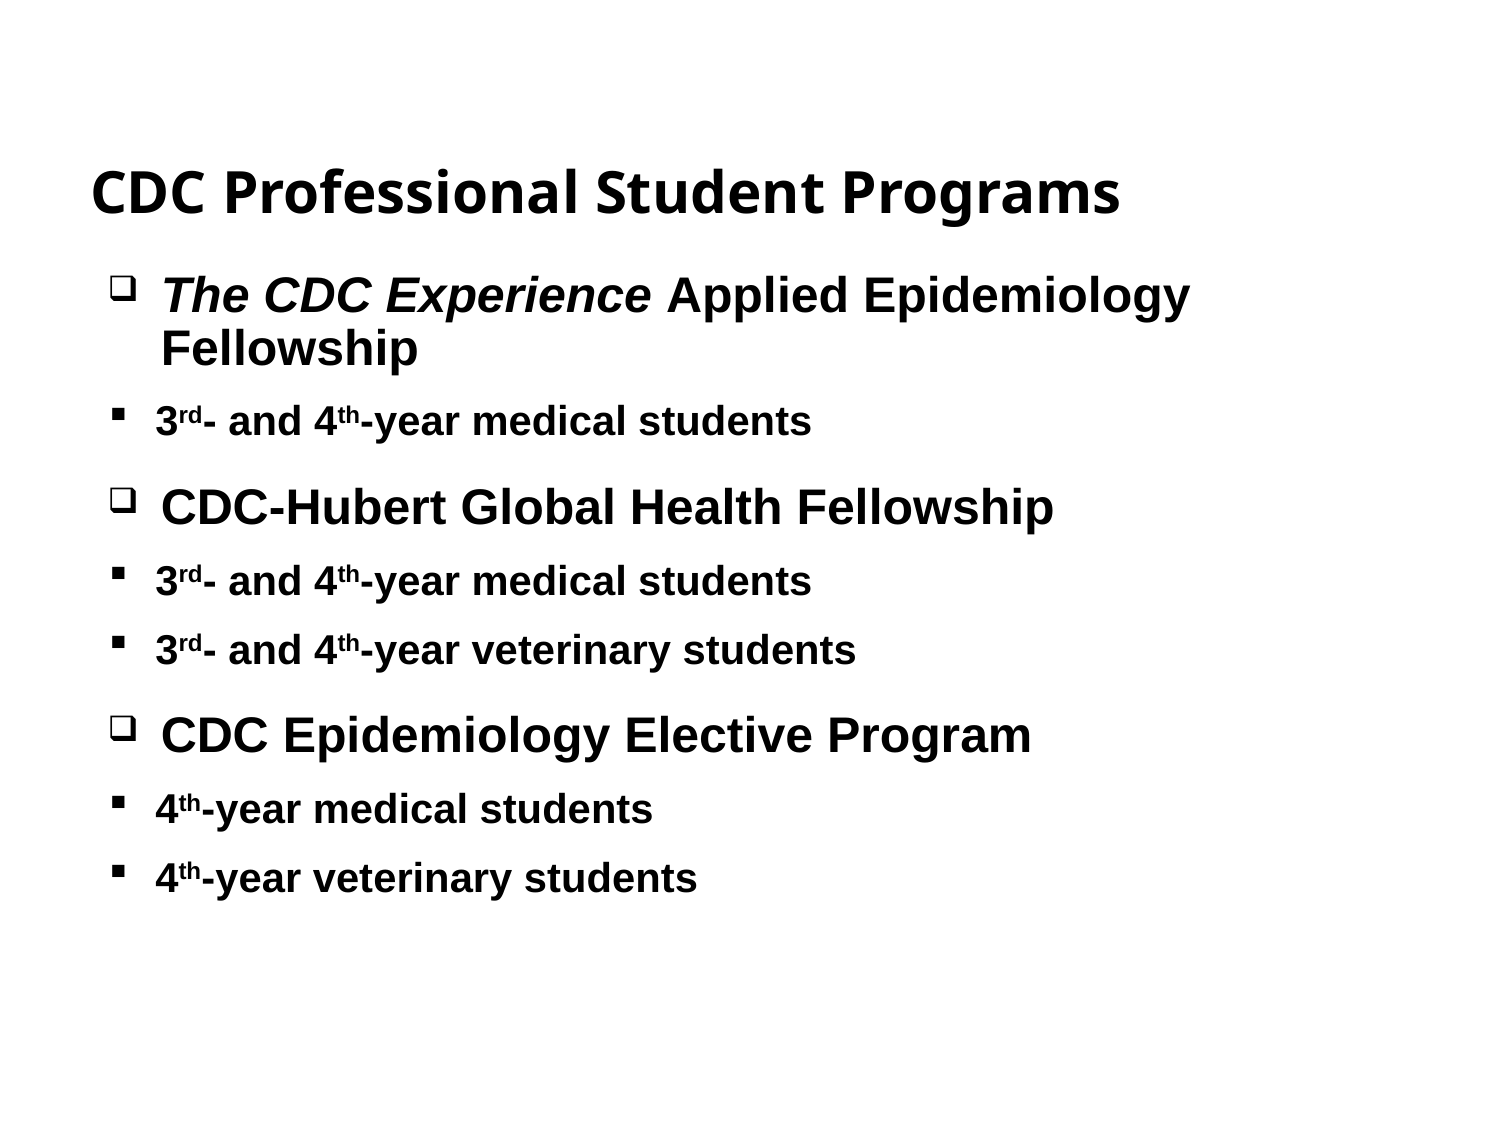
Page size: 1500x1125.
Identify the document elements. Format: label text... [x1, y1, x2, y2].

title CDC Professional Student Programs [74, 44, 1426, 233]
list The CDC Experience Applied Epidemiology Fellowship 3rd- and 4th-year medical students CDC-Hubert Global Health Fellowship 3rd- and 4th-year medical students 3rd- and 4th-year veterinary students CDC Epidemiology Elective Program 4th-year medical students 4th-year veterinary students [74, 262, 1426, 951]
